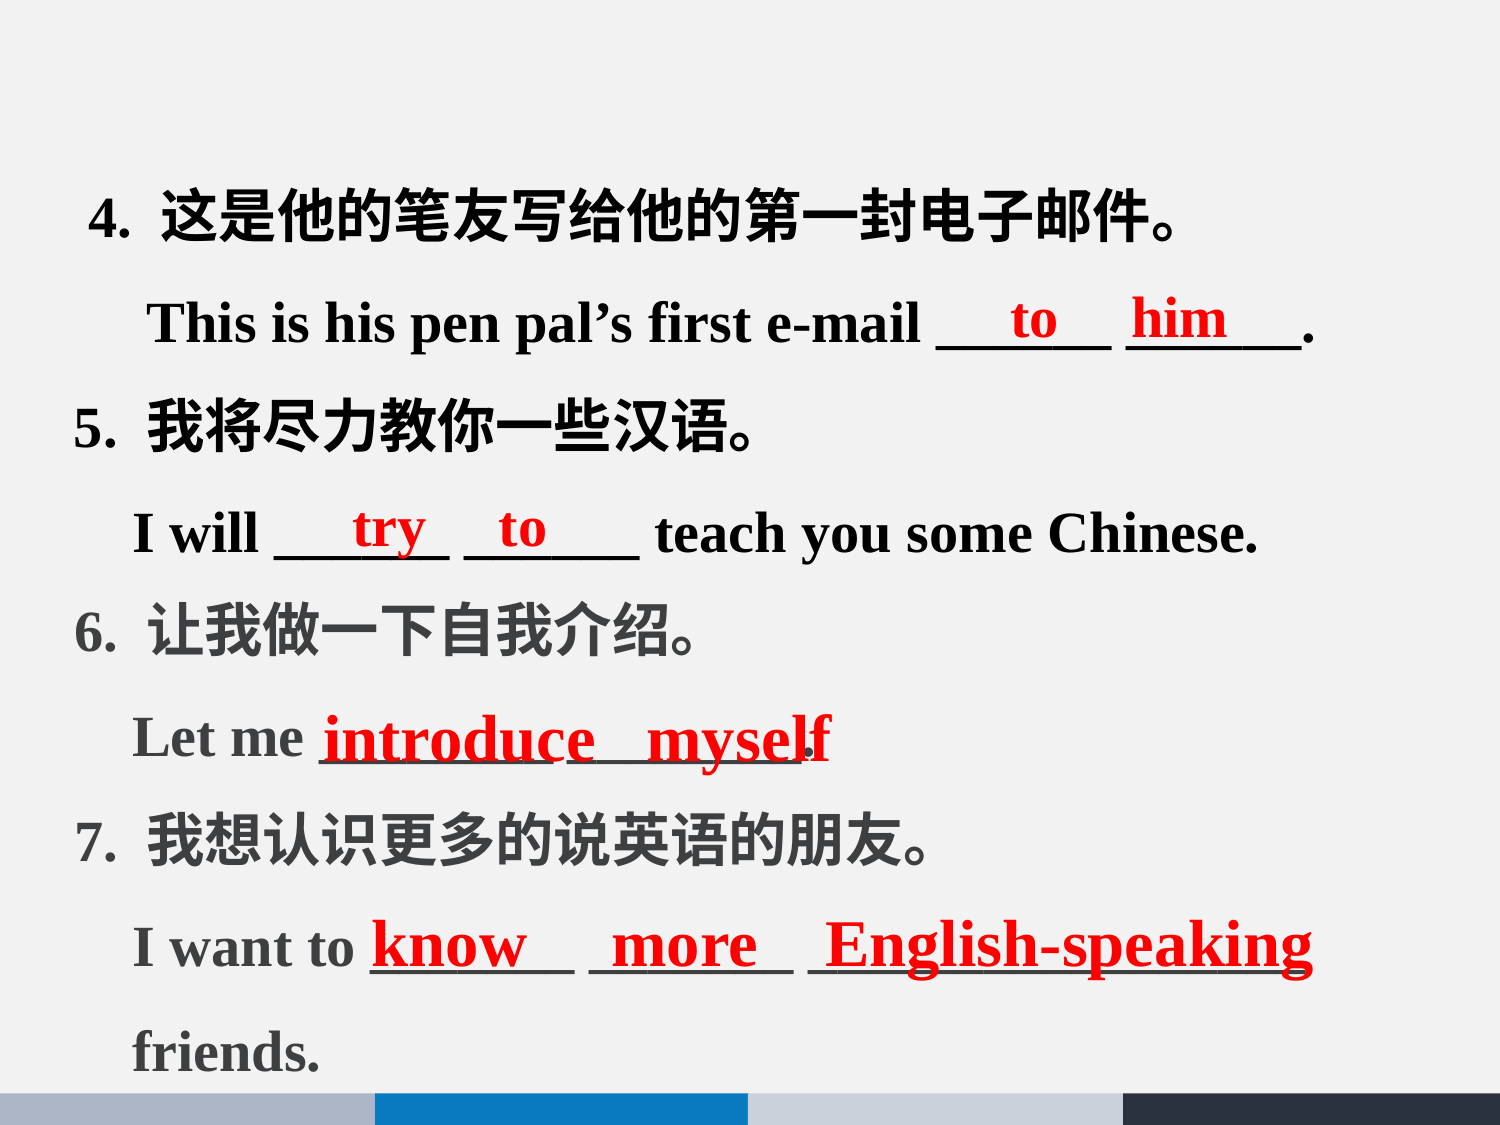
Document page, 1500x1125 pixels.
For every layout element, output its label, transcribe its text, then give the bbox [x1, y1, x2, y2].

text_box 4. 这是他的笔友写给他的第一封电子邮件。 This is his pen pal’s first e-mail ______ ______. 5. 我将尽力教你一些汉语。 I will ______ ______ teach you some Chinese. [59, 137, 1443, 572]
text_box to him [950, 237, 1288, 357]
text_box try to [281, 445, 619, 550]
text_box introduce myself [301, 647, 855, 782]
text_box know more English-speaking [357, 892, 1330, 988]
text_box 6. 让我做一下自我介绍。 Let me ________ ________. 7. 我想认识更多的说英语的朋友。 I want to _______ _______ _________________ friends. [59, 550, 1405, 1091]
